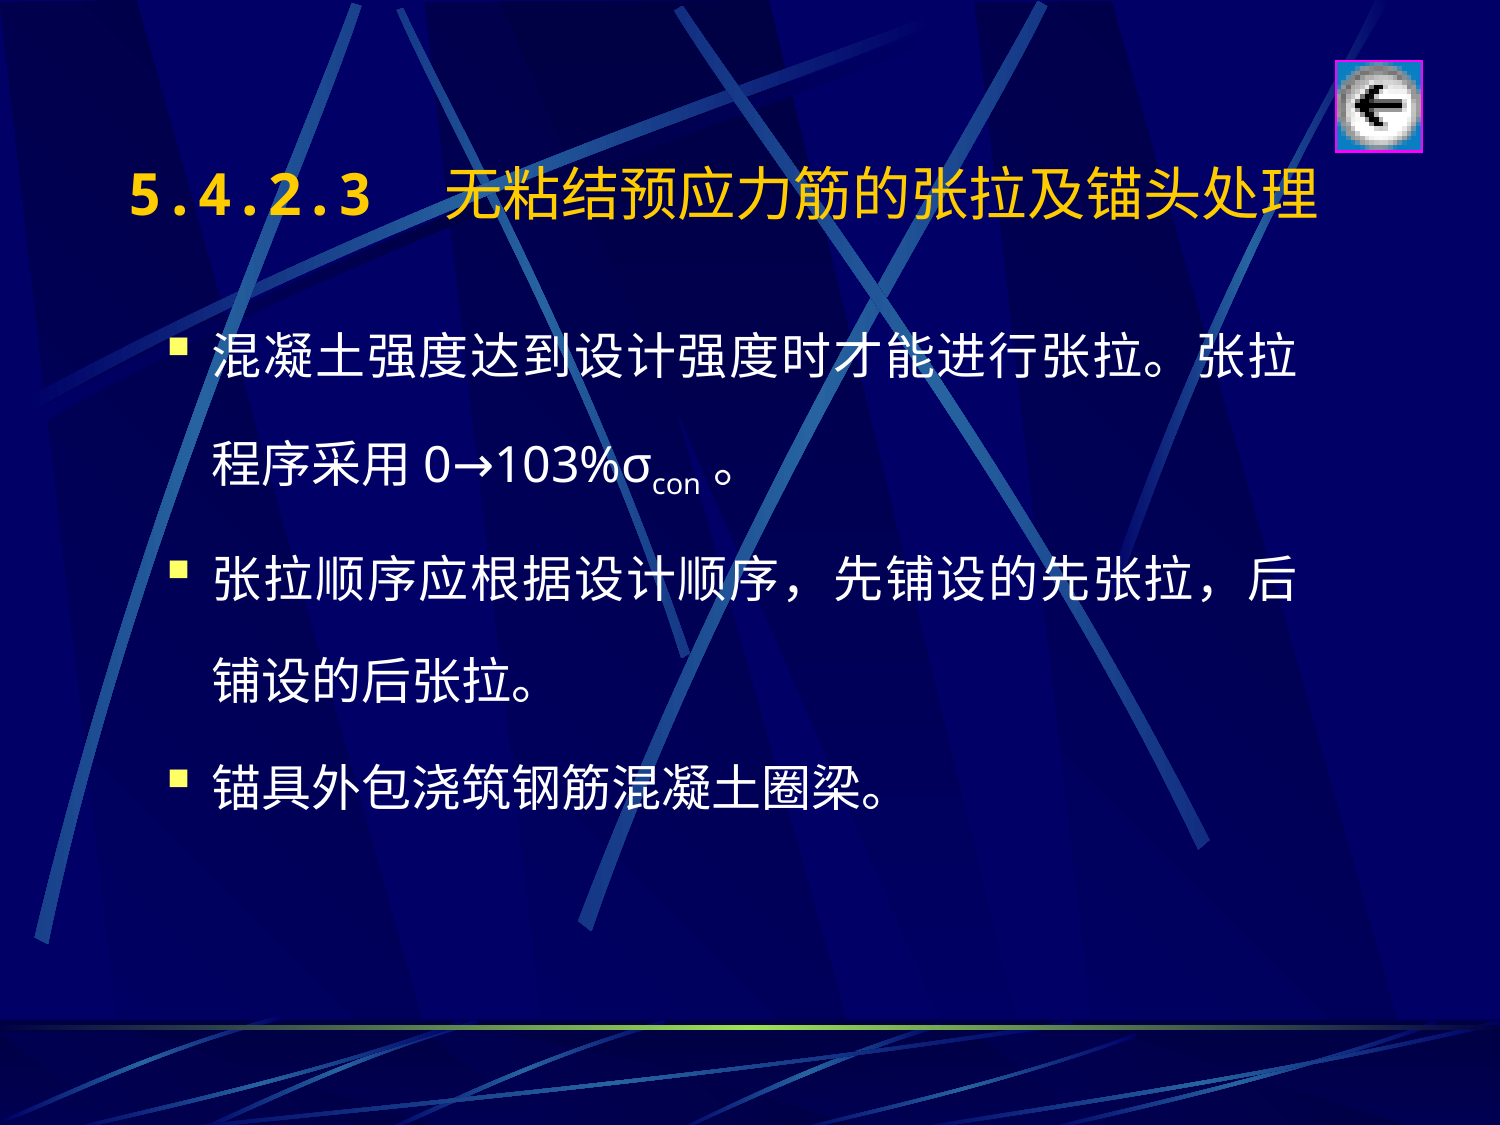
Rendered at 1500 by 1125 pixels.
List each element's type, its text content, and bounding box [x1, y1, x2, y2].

text_box 混凝土强度达到设计强度时才能进行张拉。张拉程序采用0→103%σcon。 张拉顺序应根据设计顺序，先铺设的先张拉，后铺设的后张拉。 锚具外包浇筑钢筋混凝土圈梁。 [150, 274, 1313, 888]
picture [1337, 62, 1421, 151]
text_box 5.4.2.3 无粘结预应力筋的张拉及锚头处理 [112, 149, 1438, 235]
